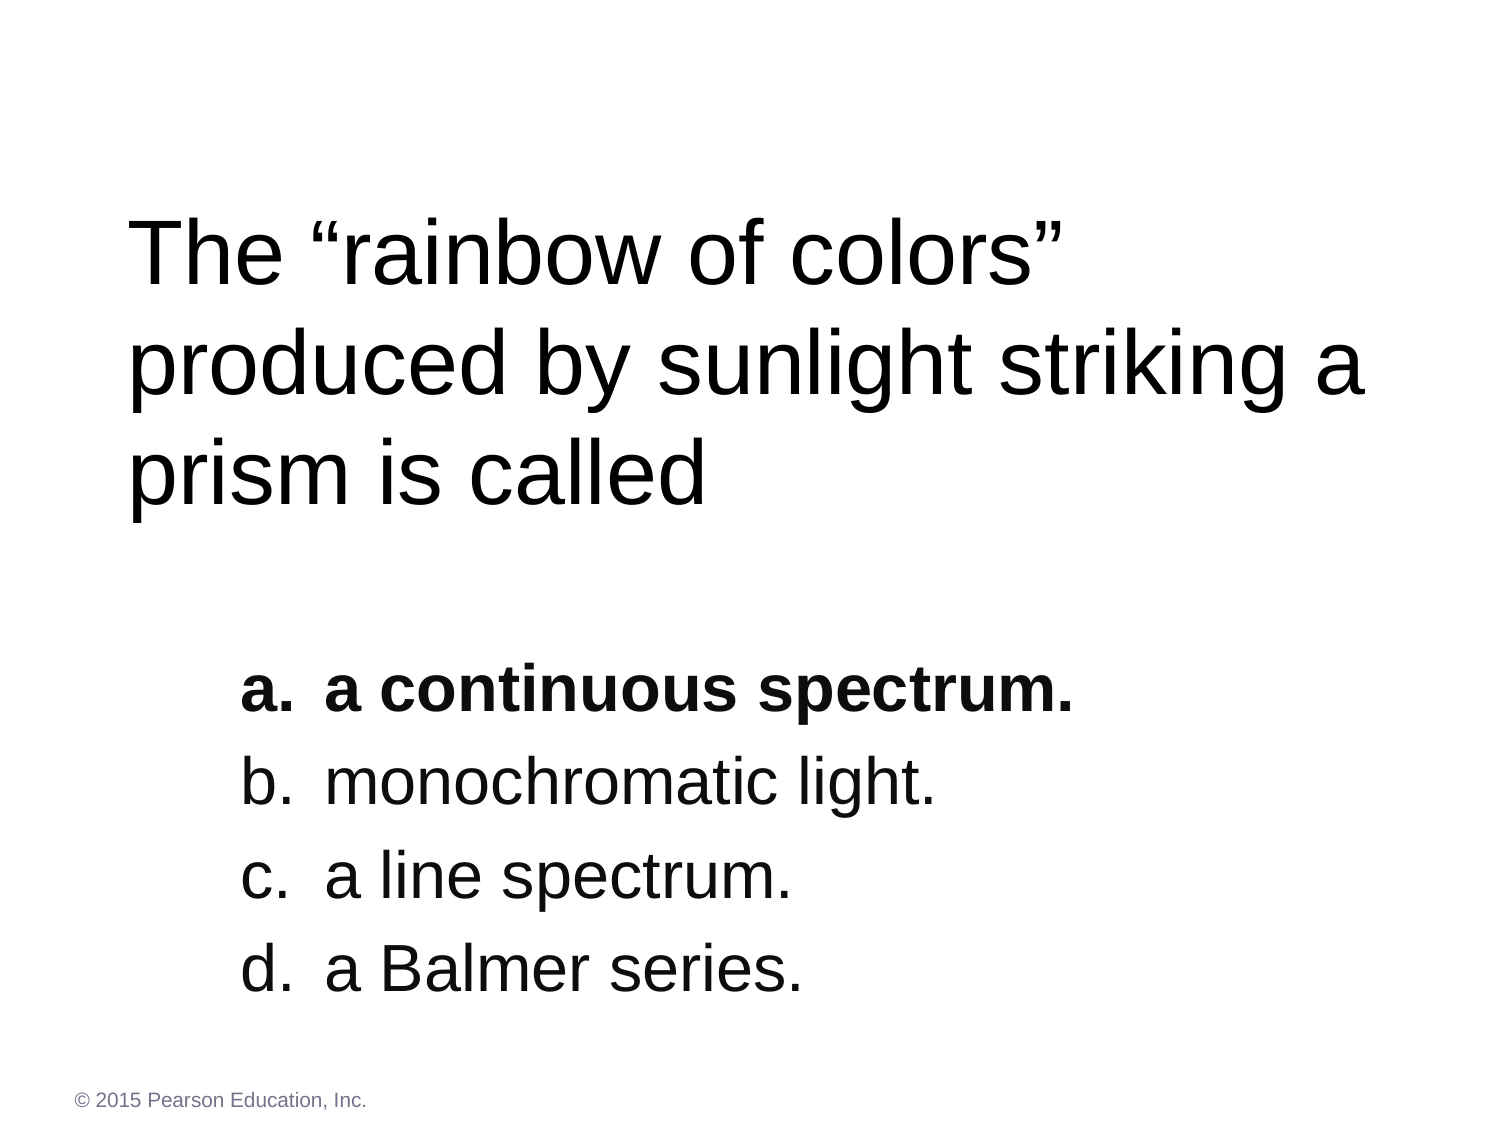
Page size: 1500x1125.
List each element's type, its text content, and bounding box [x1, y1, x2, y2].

subtitle a continuous spectrum. monochromatic light. a line spectrum. a Balmer series. [224, 637, 1276, 1063]
title The “rainbow of colors” produced by sunlight striking a prism is called [112, 124, 1388, 591]
